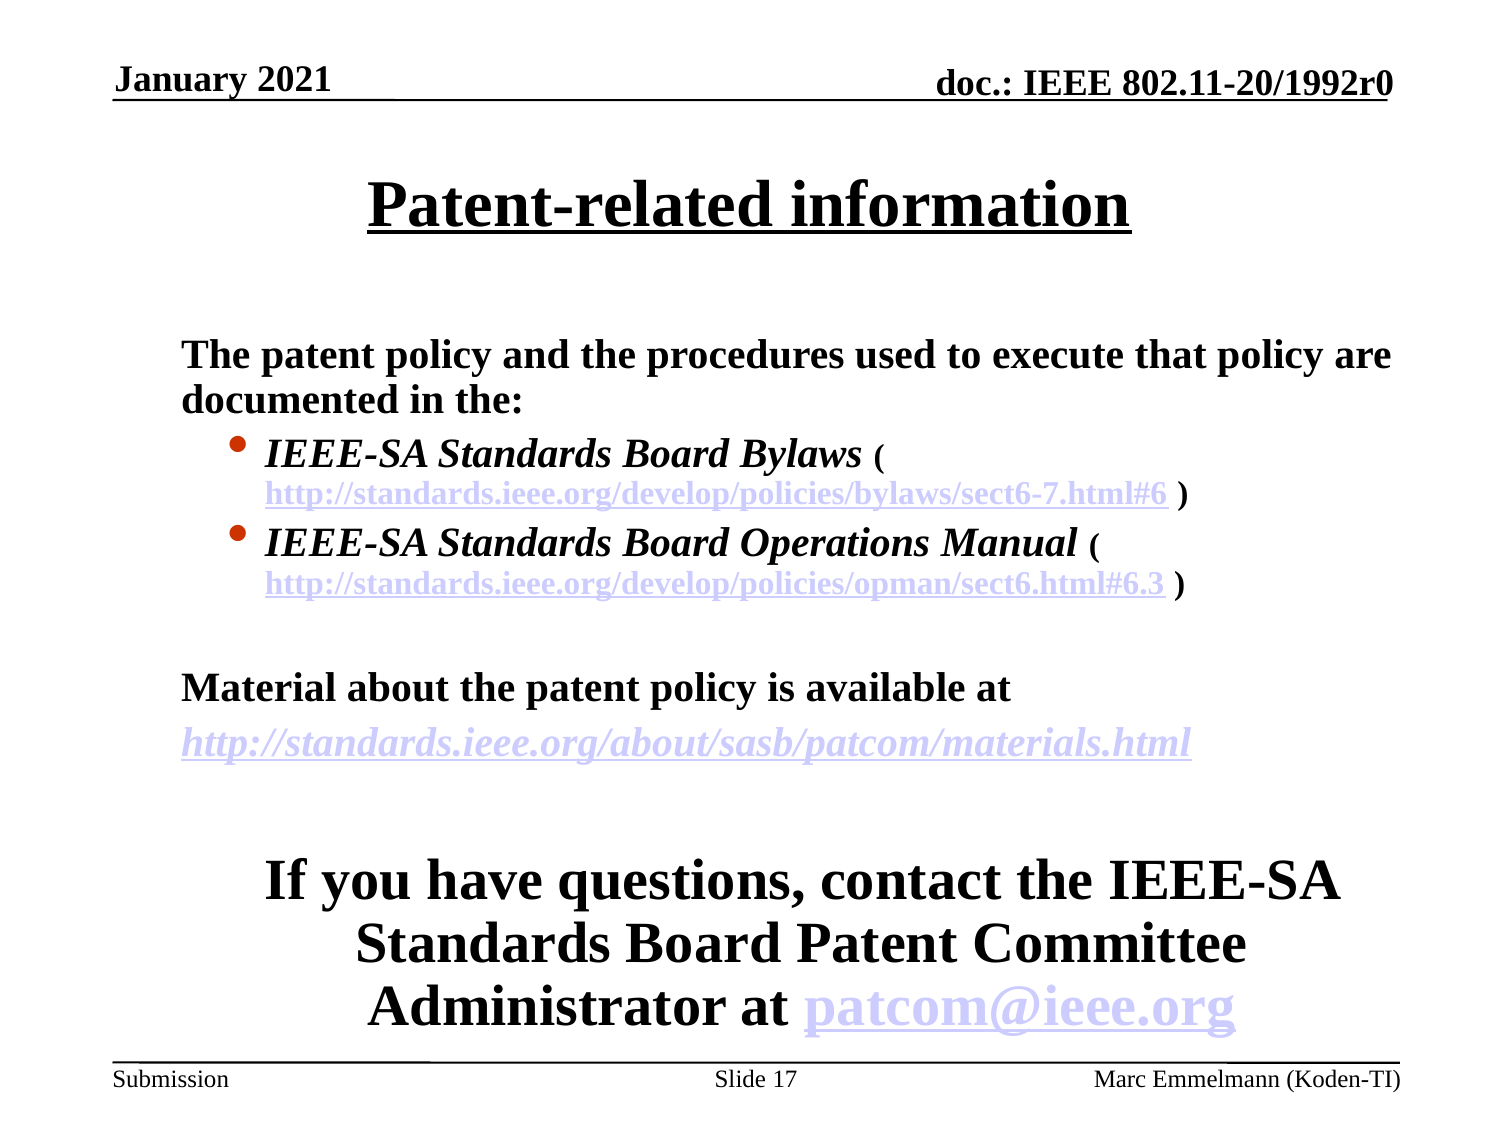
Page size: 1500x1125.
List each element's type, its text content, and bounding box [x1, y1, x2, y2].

slide_number Slide 17 [712, 1061, 800, 1123]
footer Marc Emmelmann (Koden-TI) [878, 1061, 1402, 1093]
list The patent policy and the procedures used to execute that policy are documented in the: IEEE-SA Standards Board Bylaws (http://standards.ieee.org/develop/policies/bylaws/sect6-7.html#6 ) IEEE-SA Standards Board Operations Manual (http://standards.ieee.org/develop/policies/opman/sect6.html#6.3 ) Material about the patent policy is available at http://standards.ieee.org/about/sasb/patcom/materials.html If you have questions, contact the IEEE-SA Standards Board Patent Committee Administrator at patcom@ieee.org [62, 299, 1438, 975]
title Patent-related information [112, 112, 1388, 288]
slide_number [114, 54, 423, 100]
